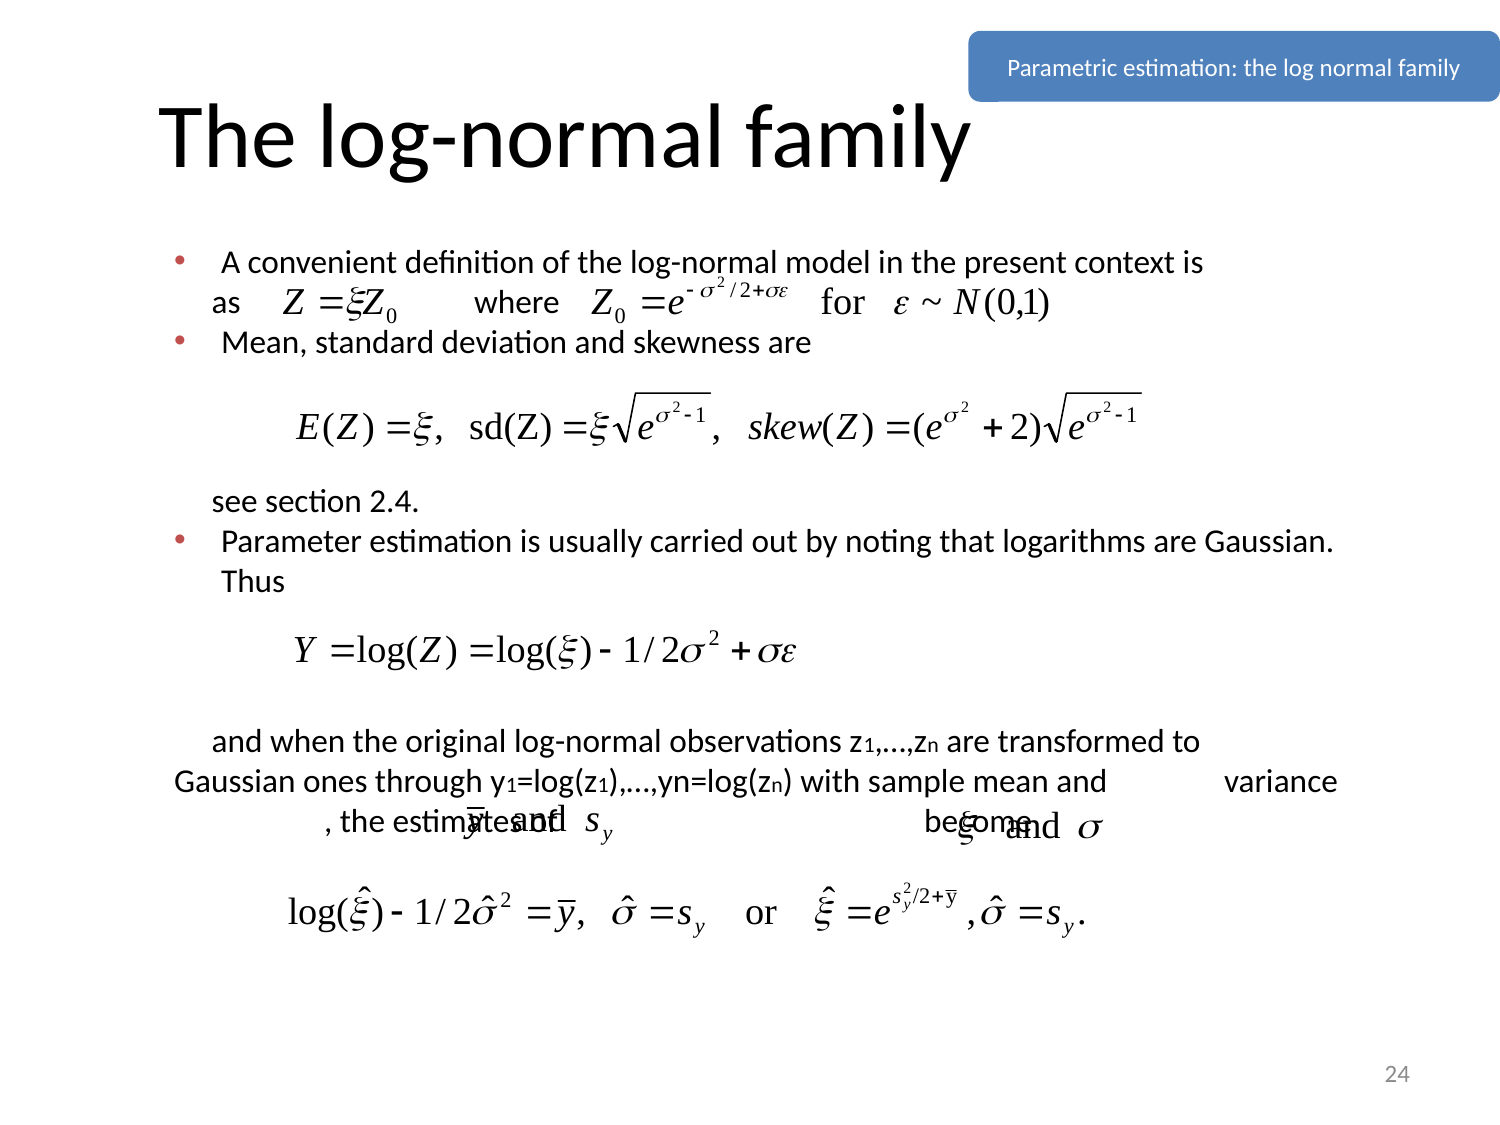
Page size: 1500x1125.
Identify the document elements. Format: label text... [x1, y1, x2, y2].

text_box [456, 793, 621, 854]
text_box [289, 621, 807, 679]
title The log-normal family [143, 54, 1431, 209]
text_box Parametric estimation: the log normal family [966, 28, 1500, 104]
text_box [952, 803, 1113, 855]
slide_number 24 [1074, 1042, 1425, 1103]
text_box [584, 266, 1057, 334]
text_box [282, 873, 1093, 947]
text_box A convenient definition of the log-normal model in the present context is as where Mean, standard deviation and skewness are see section 2.4. Parameter estimation is usually carried out by noting that logarithms are Gaussian. Thus and when the original log-normal observations z1,…,zn are transformed to Gaussian ones through y1=log(z1),…,yn=log(zn) with sample mean and variance , the estimates of become [159, 232, 1412, 1086]
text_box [275, 275, 404, 334]
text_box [289, 385, 1151, 456]
